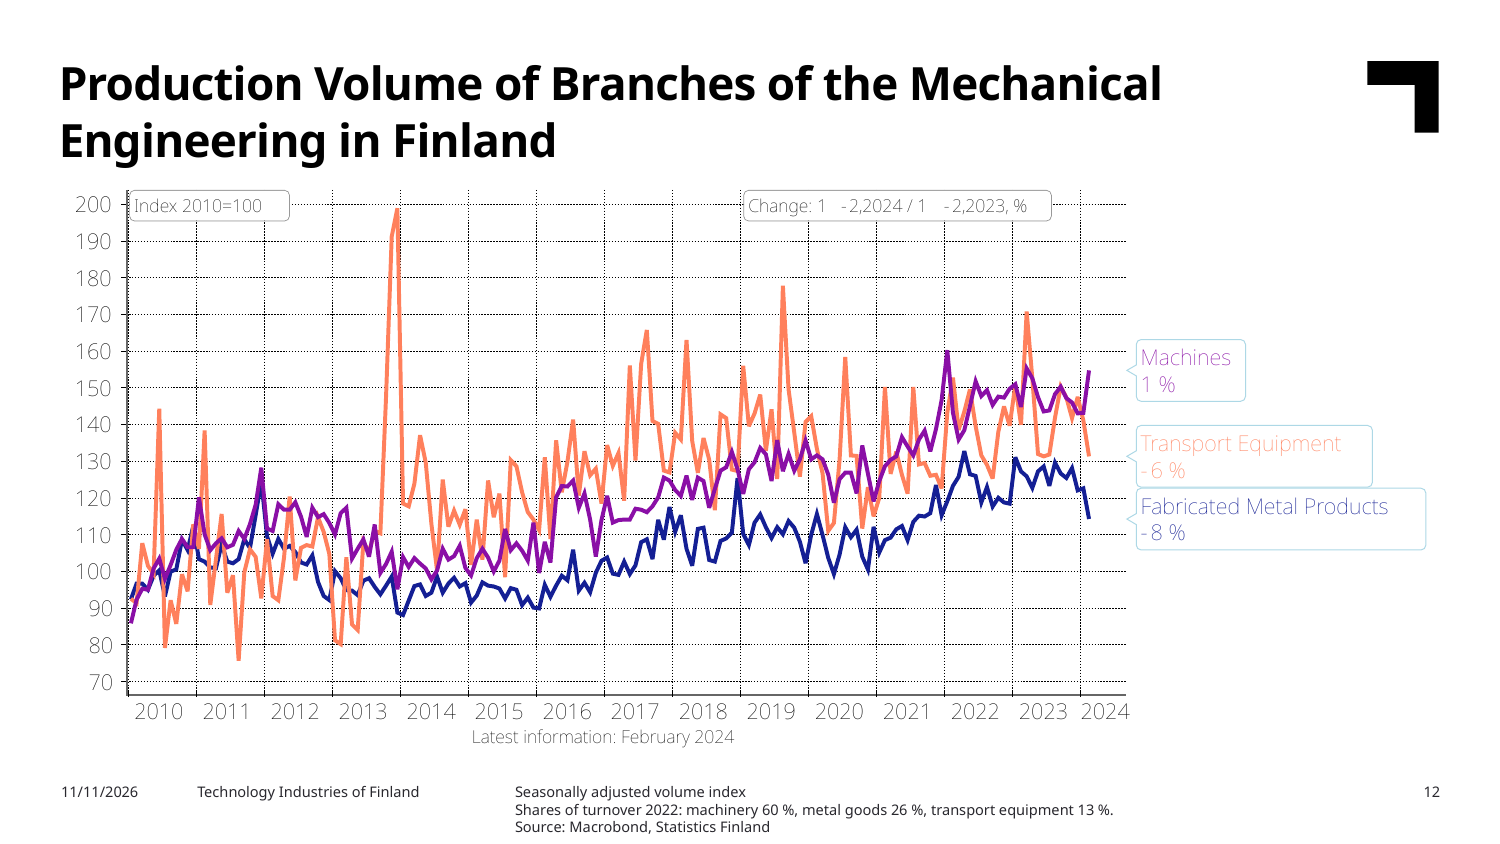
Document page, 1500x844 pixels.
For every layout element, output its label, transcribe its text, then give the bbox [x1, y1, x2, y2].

footer Technology Industries of Finland [182, 775, 474, 803]
slide_number 12 [1353, 775, 1456, 803]
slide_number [46, 775, 182, 803]
list Seasonally adjusted volume index Shares of turnover 2022: machinery 60 %, metal goods 26 %, transport equipment 13 %. Source: Macrobond, Statistics Finland [500, 775, 1353, 803]
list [66, 181, 1435, 761]
list Production Volume of Branches of the Mechanical Engineering in Finland [41, 46, 1353, 153]
